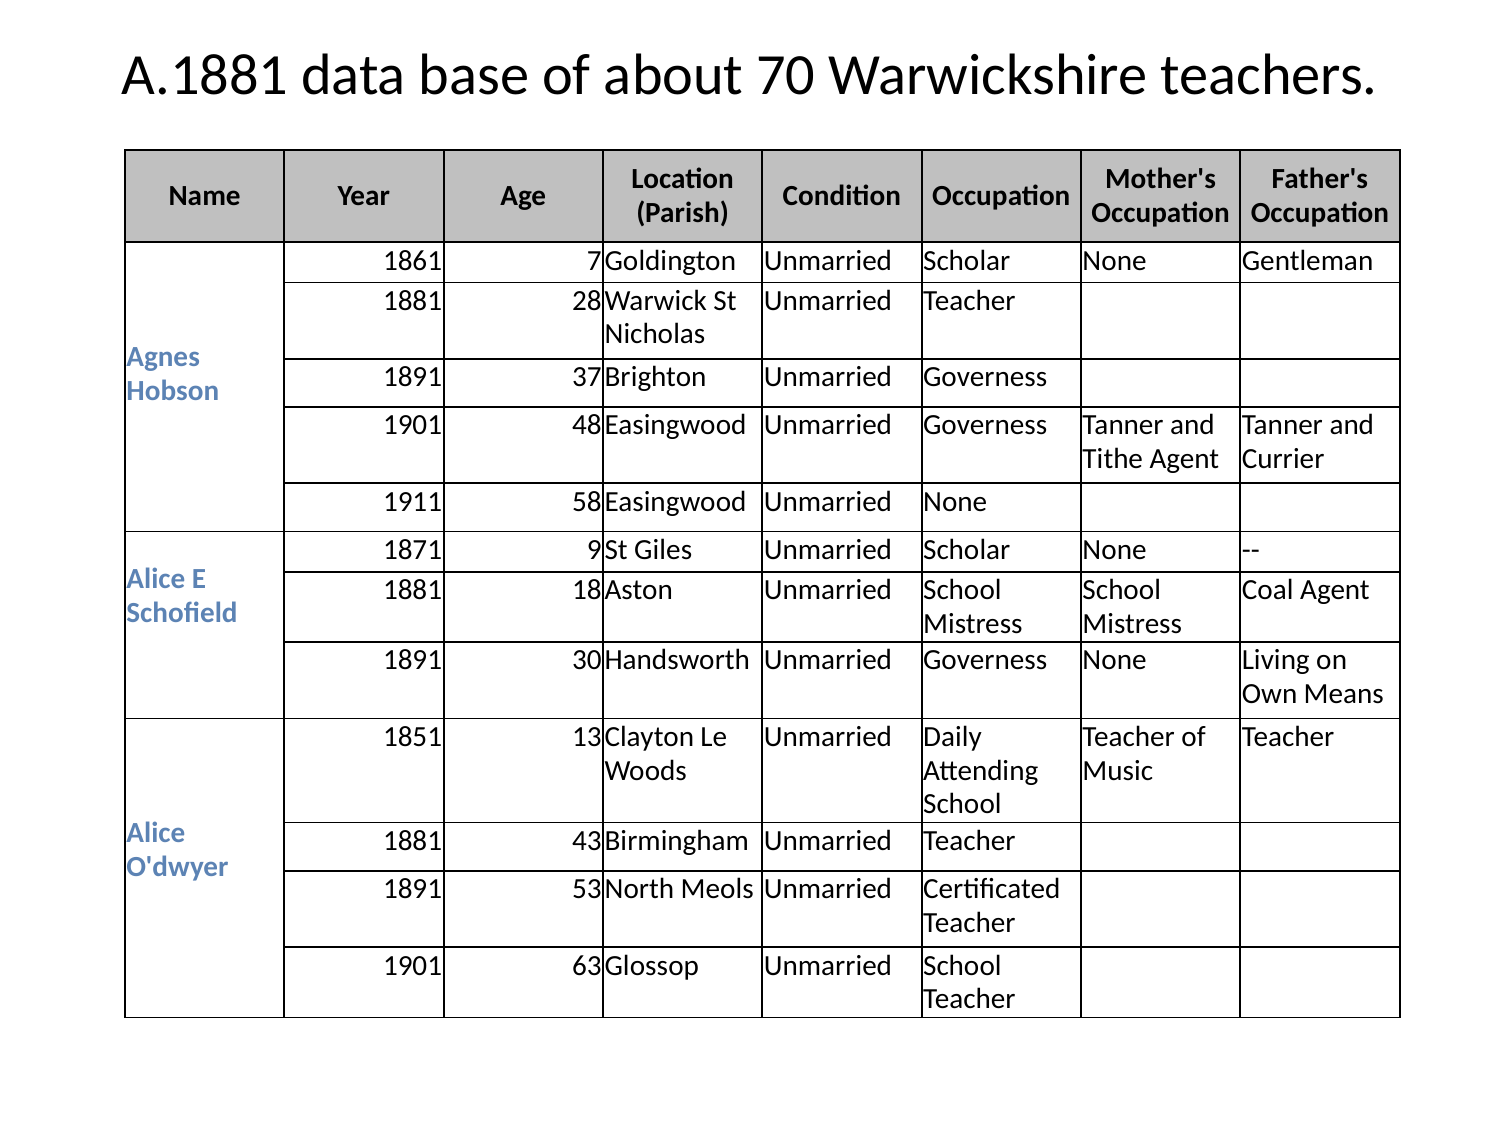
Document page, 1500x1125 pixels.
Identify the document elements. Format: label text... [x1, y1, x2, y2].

table_cell 9 [445, 532, 602, 571]
table_cell 18 [445, 573, 602, 641]
table_cell Alice O'dwyer [126, 719, 283, 1017]
table_cell 13 [445, 719, 602, 822]
table_cell Birmingham [604, 823, 761, 870]
table_cell Unmarried [763, 719, 921, 822]
table_cell [1082, 283, 1239, 358]
table_cell School Mistress [923, 573, 1080, 641]
table_cell 1911 [285, 484, 443, 531]
table_header Location (Parish) [604, 151, 761, 241]
table_cell Unmarried [763, 532, 921, 571]
table_cell 1851 [285, 719, 443, 822]
table_cell Handsworth [604, 643, 761, 718]
table_cell 1881 [285, 573, 443, 641]
table_cell [1241, 484, 1399, 531]
table_cell St Giles [604, 532, 761, 571]
table_cell Unmarried [763, 283, 921, 358]
table_header Mother's Occupation [1082, 151, 1239, 241]
table_header Name [126, 151, 283, 241]
table_cell 43 [445, 823, 602, 870]
table_cell School Mistress [1082, 573, 1239, 641]
table_cell 48 [445, 408, 602, 482]
table_cell 1881 [285, 283, 443, 358]
table_cell School Teacher [923, 948, 1080, 1017]
table_cell Governess [923, 643, 1080, 718]
table_cell 1861 [285, 243, 443, 282]
table_cell None [923, 484, 1080, 531]
table_cell [1082, 823, 1239, 870]
table_cell None [1082, 243, 1239, 282]
table_cell Unmarried [763, 408, 921, 482]
table_cell [1241, 872, 1399, 946]
table_cell Living on Own Means [1241, 643, 1399, 718]
table_cell 1871 [285, 532, 443, 571]
table_header Year [285, 151, 443, 241]
table_cell [1241, 360, 1399, 406]
table_cell 58 [445, 484, 602, 531]
table_header Age [445, 151, 602, 241]
table_cell Clayton Le Woods [604, 719, 761, 822]
table_cell 1901 [285, 948, 443, 1017]
table_cell Unmarried [763, 823, 921, 870]
table_cell Unmarried [763, 360, 921, 406]
table_cell Unmarried [763, 948, 921, 1017]
table_cell Unmarried [763, 243, 921, 282]
table_cell 1891 [285, 643, 443, 718]
table_cell Warwick St Nicholas [604, 283, 761, 358]
table_cell 1881 [285, 823, 443, 870]
table_cell 28 [445, 283, 602, 358]
table_cell 37 [445, 360, 602, 406]
table_header Occupation [923, 151, 1080, 241]
table_cell [1082, 872, 1239, 946]
table_cell [1241, 948, 1399, 1017]
table_cell 7 [445, 243, 602, 282]
table_cell Unmarried [763, 643, 921, 718]
table_cell Daily Attending School [923, 719, 1080, 822]
table_cell 1891 [285, 360, 443, 406]
table_cell Coal Agent [1241, 573, 1399, 641]
table_cell 63 [445, 948, 602, 1017]
table_cell Unmarried [763, 573, 921, 641]
table_cell Governess [923, 408, 1080, 482]
table_header Condition [763, 151, 921, 241]
table_cell [1082, 360, 1239, 406]
table_cell Easingwood [604, 408, 761, 482]
table_cell Easingwood [604, 484, 761, 531]
table_cell Alice E Schofield [126, 532, 283, 718]
table_cell Scholar [923, 532, 1080, 571]
table_cell [1241, 283, 1399, 358]
table_cell North Meols [604, 872, 761, 946]
table_cell Brighton [604, 360, 761, 406]
table_cell 53 [445, 872, 602, 946]
table_cell Teacher [1241, 719, 1399, 822]
table_cell [1082, 484, 1239, 531]
table_cell Scholar [923, 243, 1080, 282]
table_cell Teacher [923, 283, 1080, 358]
table_cell -- [1241, 532, 1399, 571]
table_cell Certificated Teacher [923, 872, 1080, 946]
table_header Father's Occupation [1241, 151, 1399, 241]
table_cell [1241, 823, 1399, 870]
table_cell Tanner and Currier [1241, 408, 1399, 482]
table_cell Agnes Hobson [126, 243, 283, 531]
table_cell [1082, 948, 1239, 1017]
table_cell Unmarried [763, 484, 921, 531]
table_cell Aston [604, 573, 761, 641]
table_cell Governess [923, 360, 1080, 406]
table_cell Unmarried [763, 872, 921, 946]
table_cell Teacher [923, 823, 1080, 870]
table_cell 30 [445, 643, 602, 718]
title A.1881 data base of about 70 Warwickshire teachers. [75, 37, 1425, 105]
table_cell Gentleman [1241, 243, 1399, 282]
table_cell Tanner and Tithe Agent [1082, 408, 1239, 482]
table_cell None [1082, 643, 1239, 718]
table_cell 1891 [285, 872, 443, 946]
table_cell None [1082, 532, 1239, 571]
table_cell Goldington [604, 243, 761, 282]
table_cell Teacher of Music [1082, 719, 1239, 822]
table_cell Glossop [604, 948, 761, 1017]
table_cell 1901 [285, 408, 443, 482]
